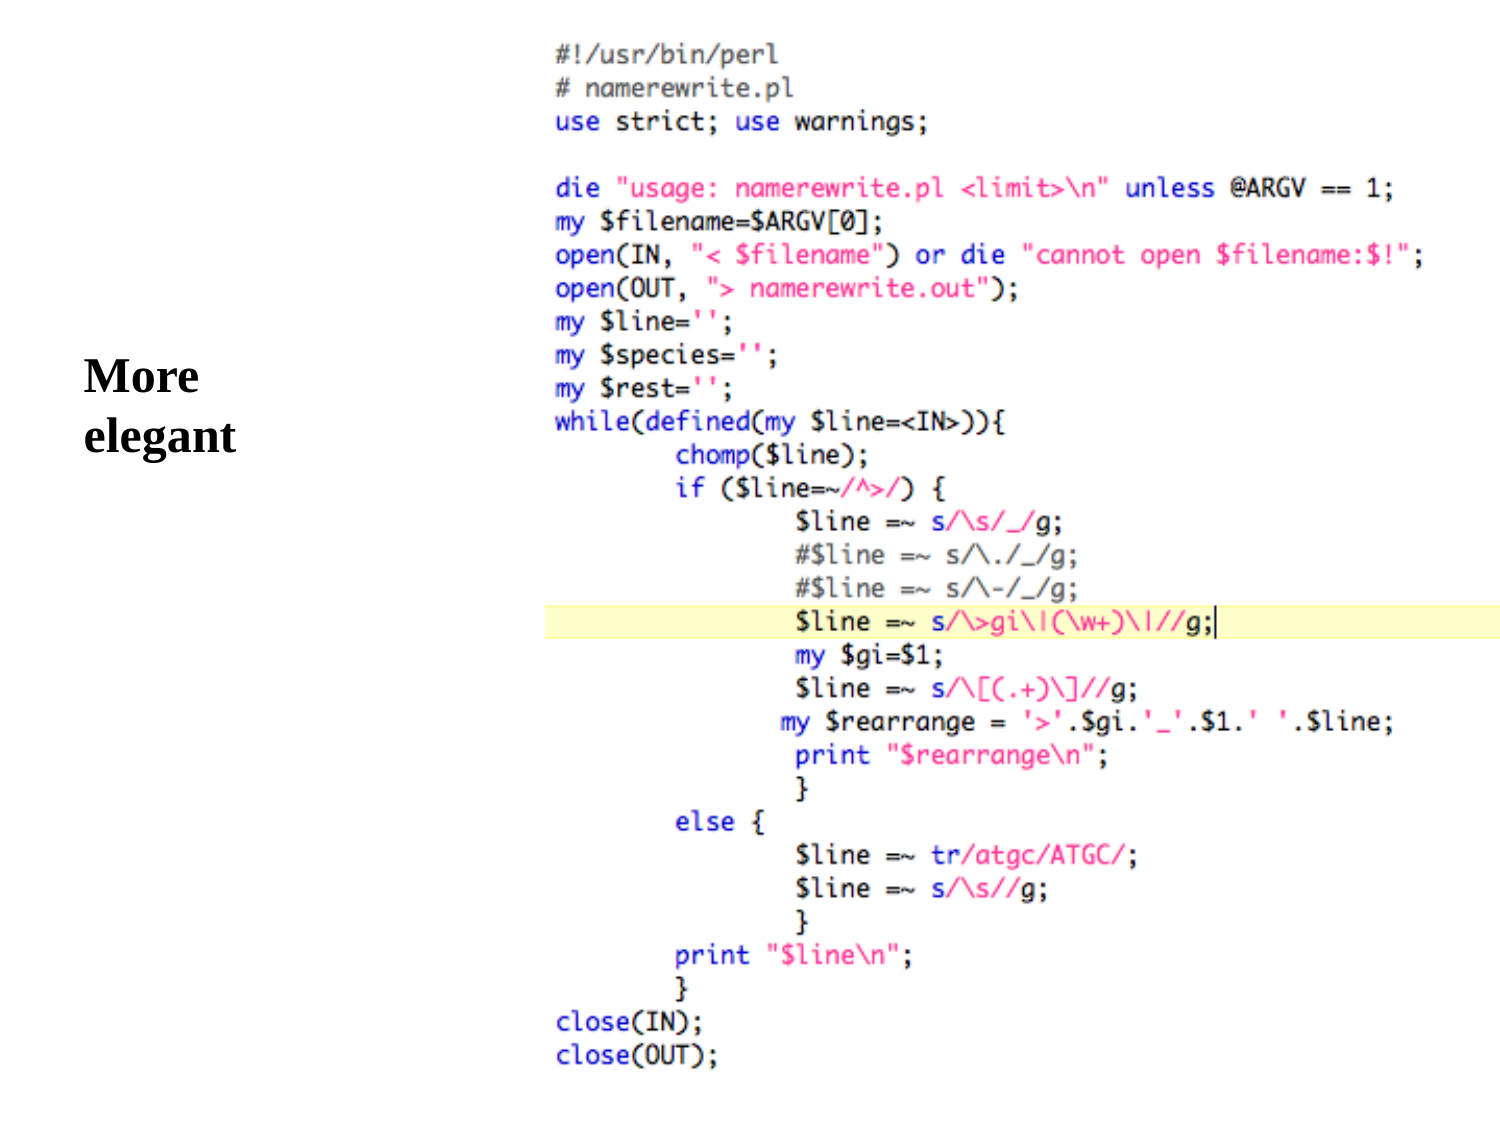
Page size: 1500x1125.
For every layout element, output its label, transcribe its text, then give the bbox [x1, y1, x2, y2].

text_box More elegant [68, 334, 252, 470]
picture [537, 37, 1500, 1101]
